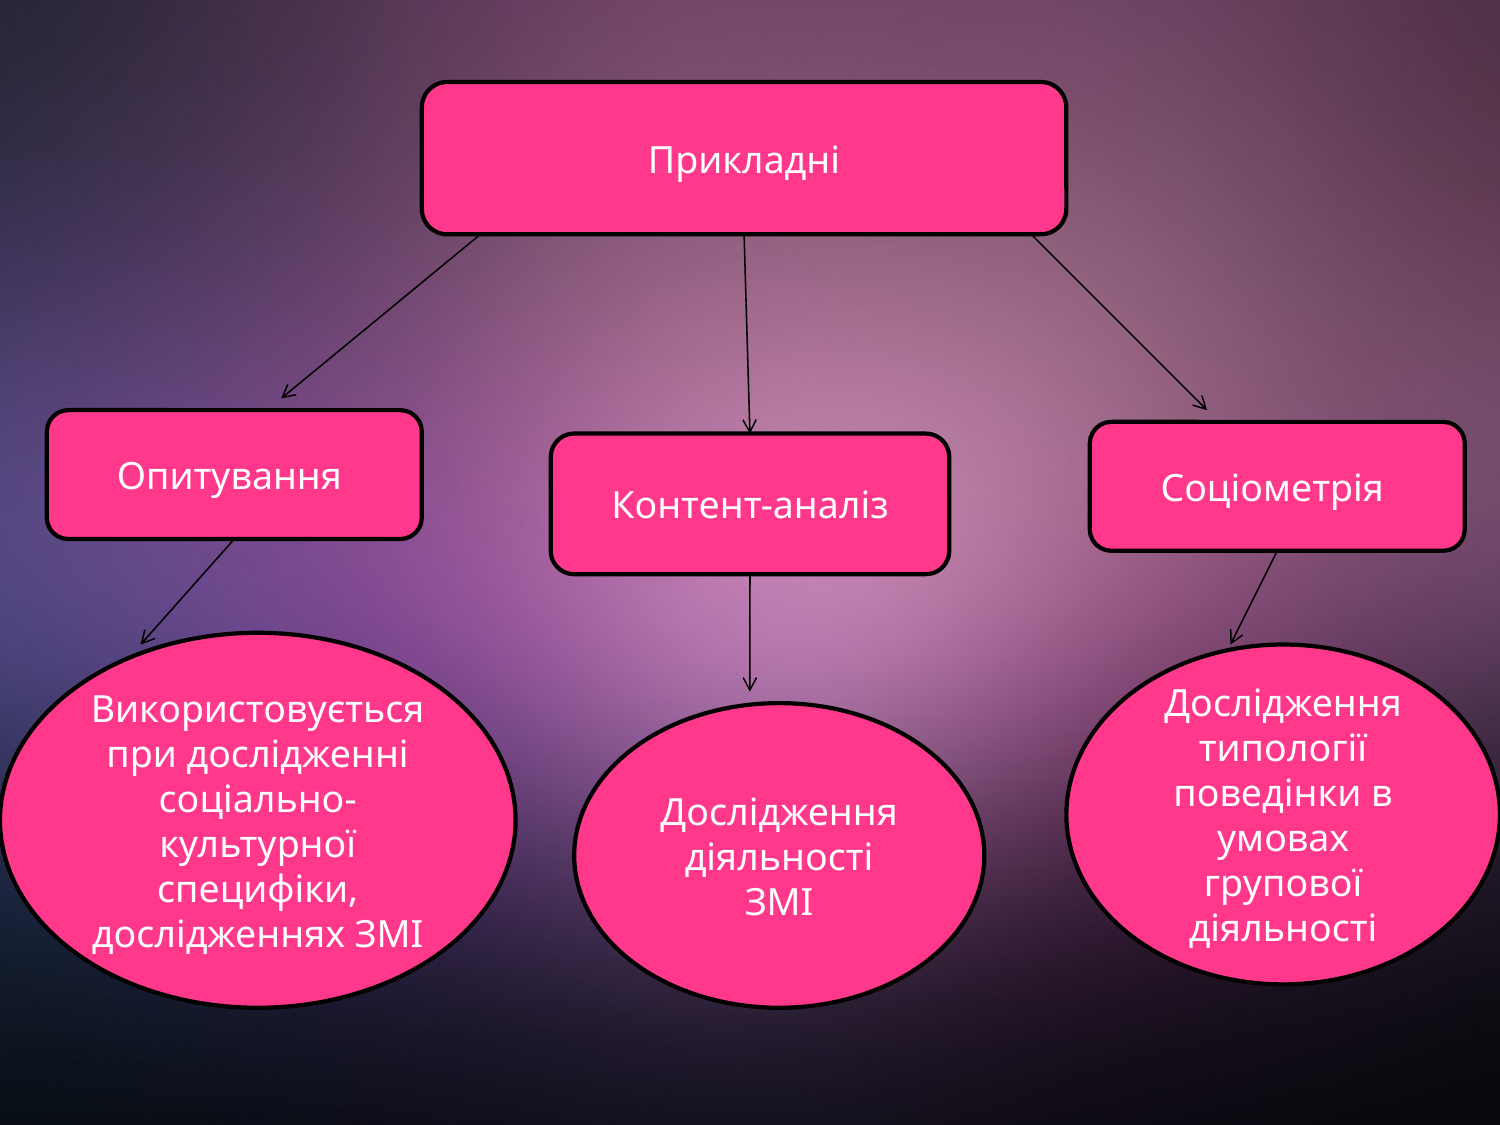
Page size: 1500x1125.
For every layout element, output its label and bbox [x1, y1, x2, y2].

text_box [280, 234, 481, 399]
text_box [134, 544, 241, 639]
text_box [1206, 573, 1301, 622]
text_box [1031, 234, 1208, 411]
text_box [647, 330, 847, 338]
picture [0, 0, 1500, 1125]
